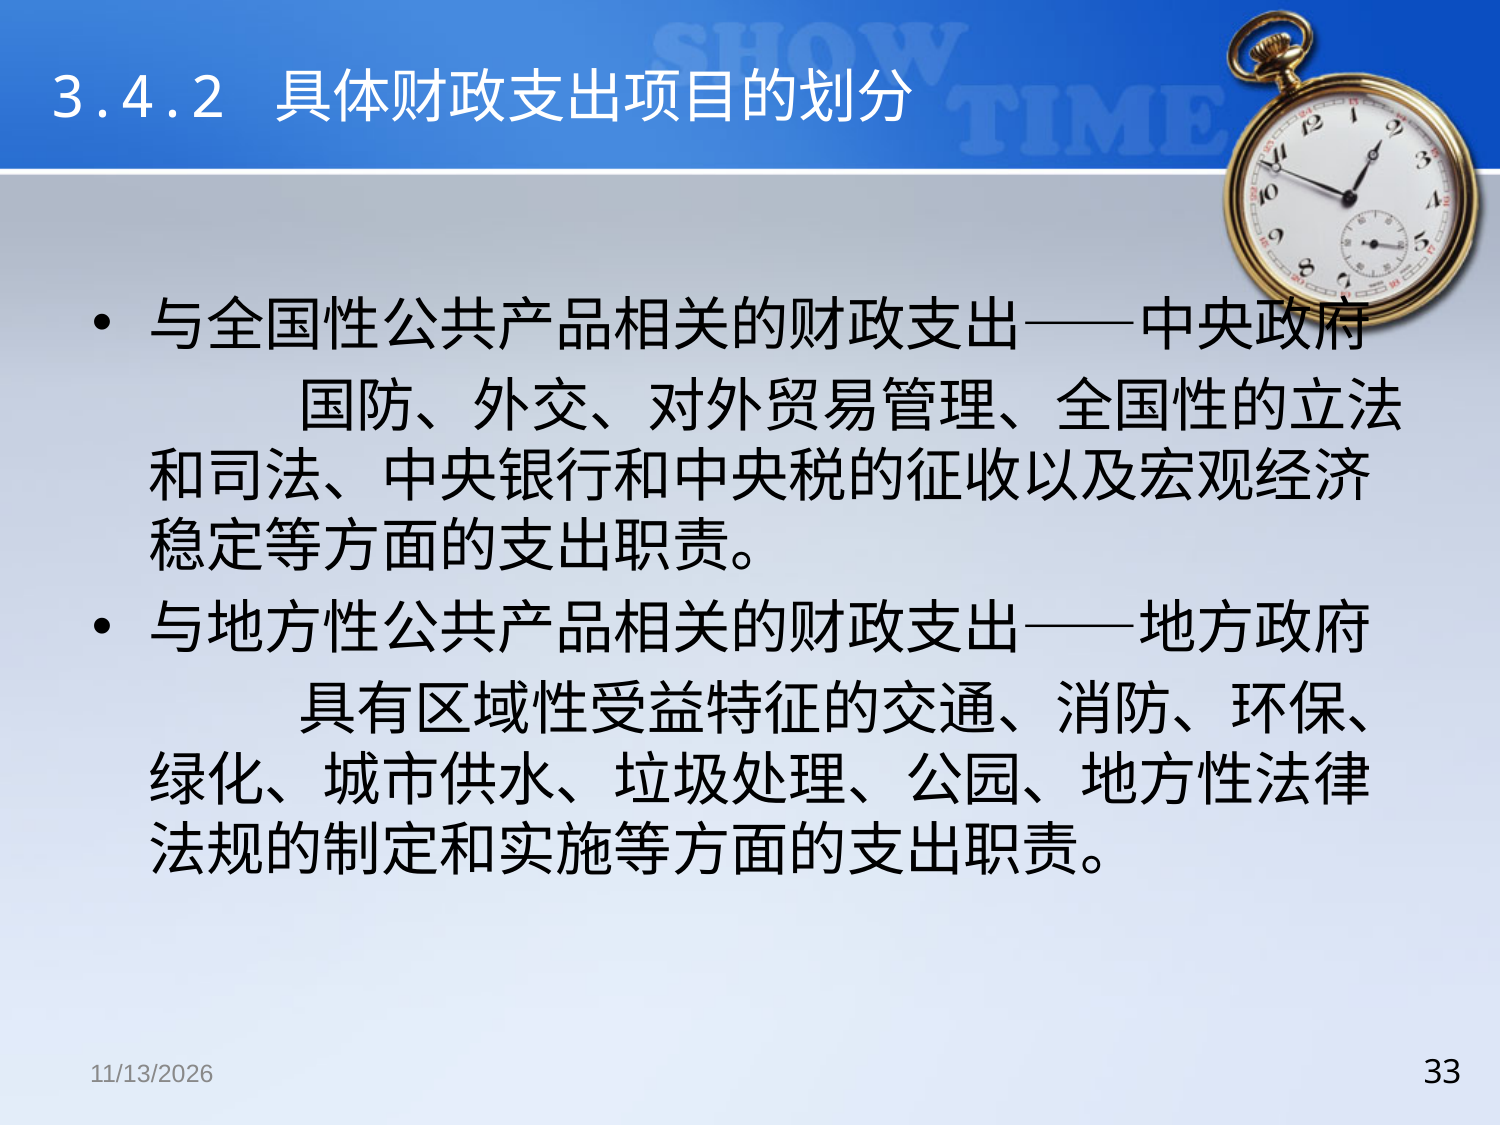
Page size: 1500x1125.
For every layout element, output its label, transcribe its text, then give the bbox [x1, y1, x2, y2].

picture [0, 0, 1500, 1125]
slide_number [75, 1042, 425, 1103]
list 与全国性公共产品相关的财政支出——中央政府 国防、外交、对外贸易管理、全国性的立法和司法、中央银行和中央税的征收以及宏观经济稳定等方面的支出职责。 与地方性公共产品相关的财政支出——地方政府 具有区域性受益特征的交通、消防、环保、绿化、城市供水、垃圾处理、公园、地方性法律法规的制定和实施等方面的支出职责。 [76, 279, 1427, 1022]
title 3.4.2 具体财政支出项目的划分 [35, 35, 1223, 155]
slide_number 33 [1074, 1042, 1477, 1103]
